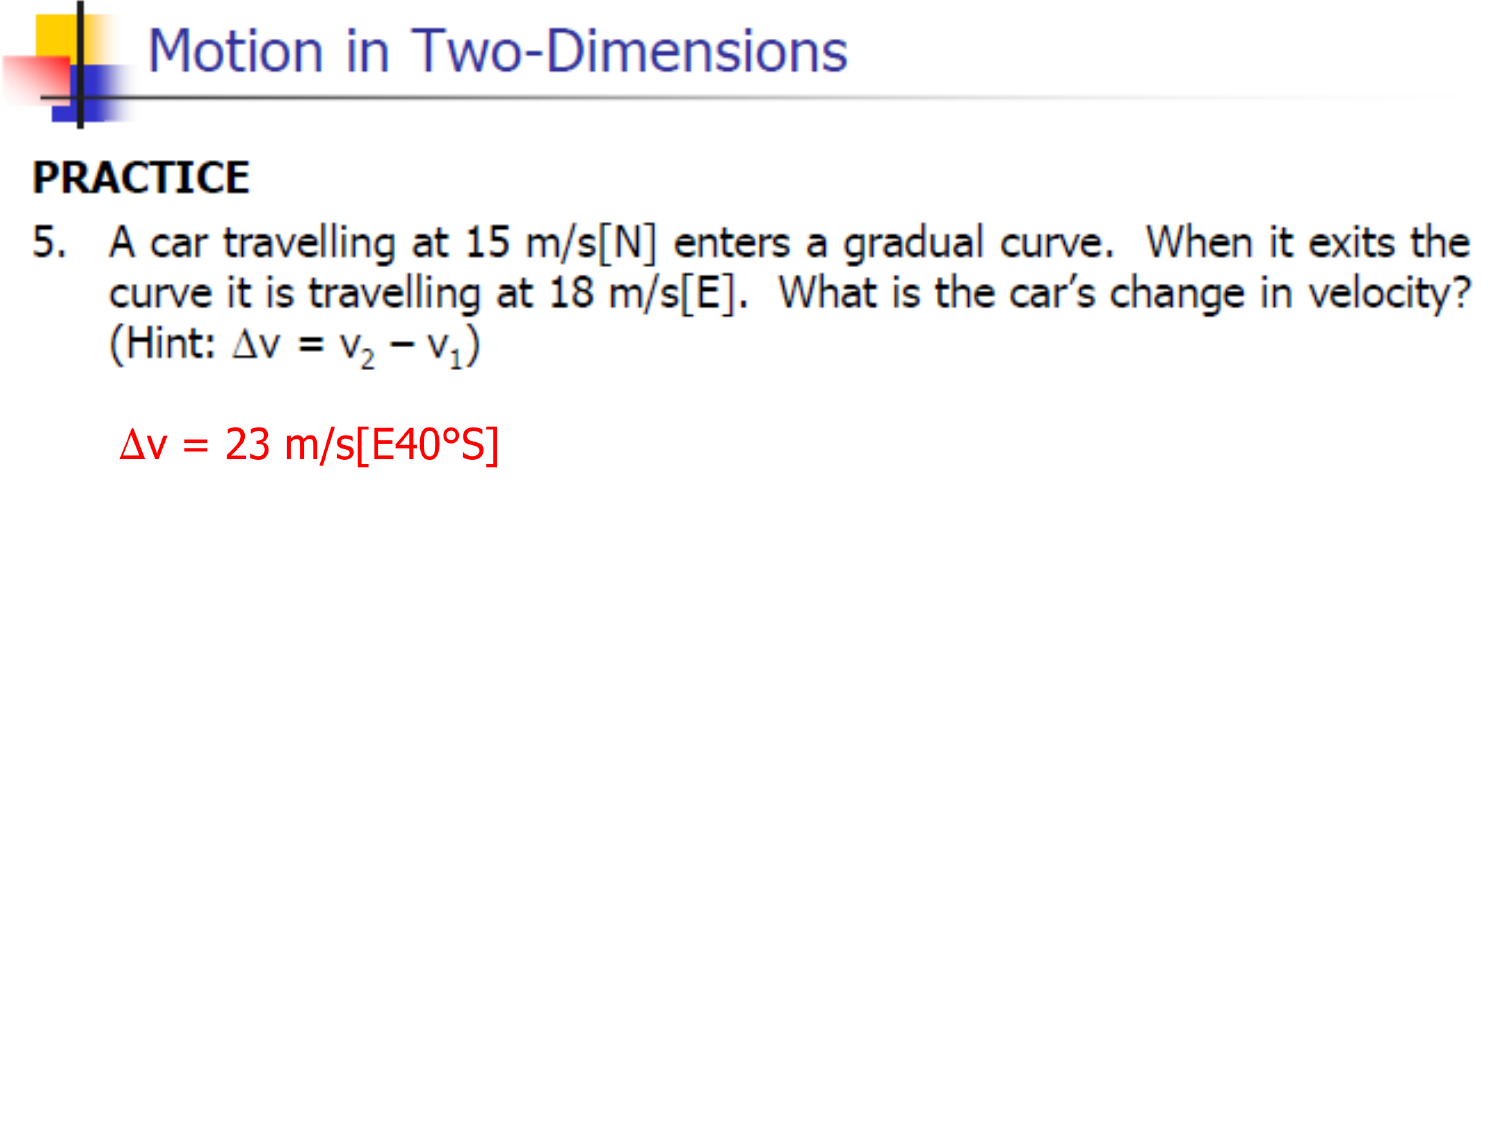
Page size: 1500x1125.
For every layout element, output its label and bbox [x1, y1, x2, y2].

picture [0, 0, 1500, 387]
picture [0, 411, 1500, 479]
